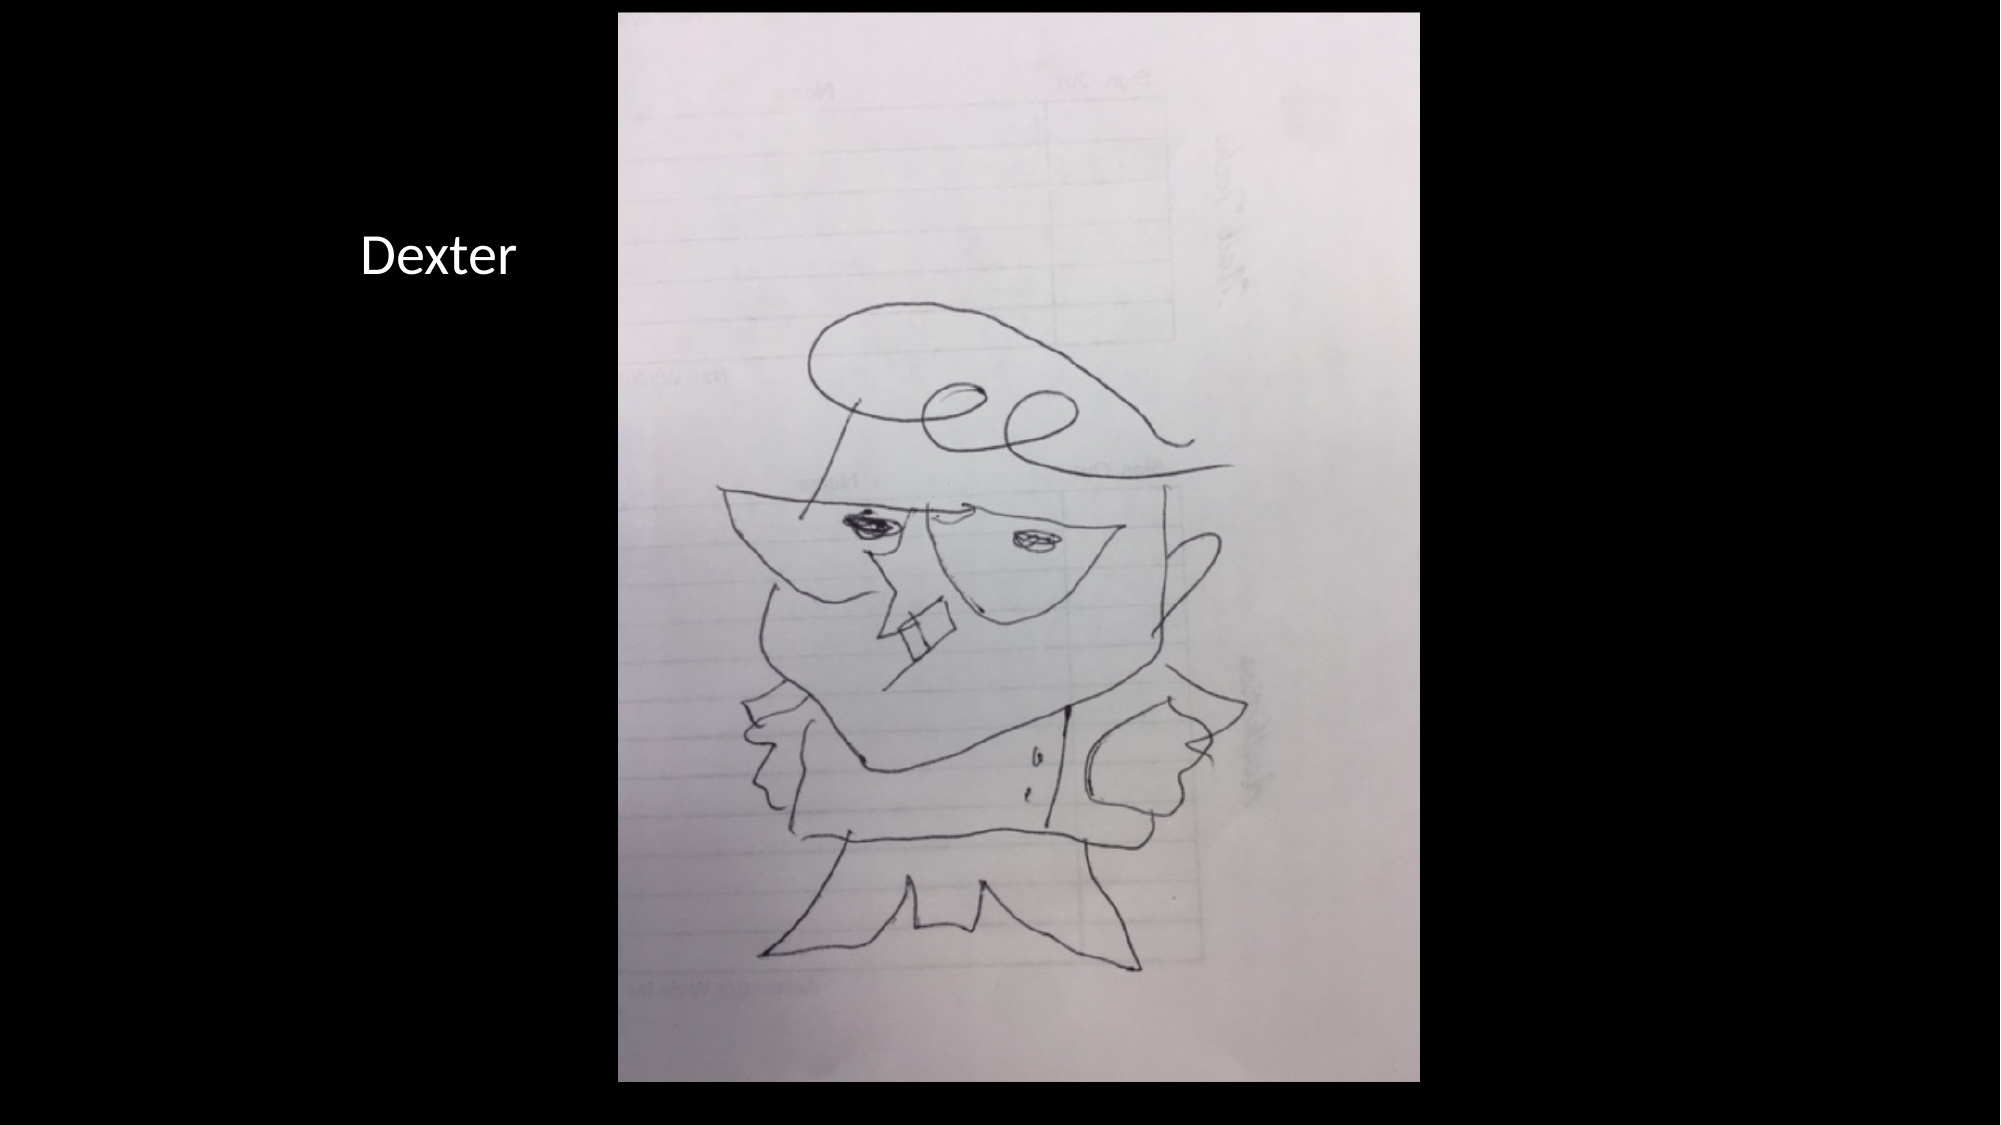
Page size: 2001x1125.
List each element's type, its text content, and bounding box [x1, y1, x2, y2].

text_box Dexter [345, 209, 483, 294]
picture [483, 13, 1553, 1081]
